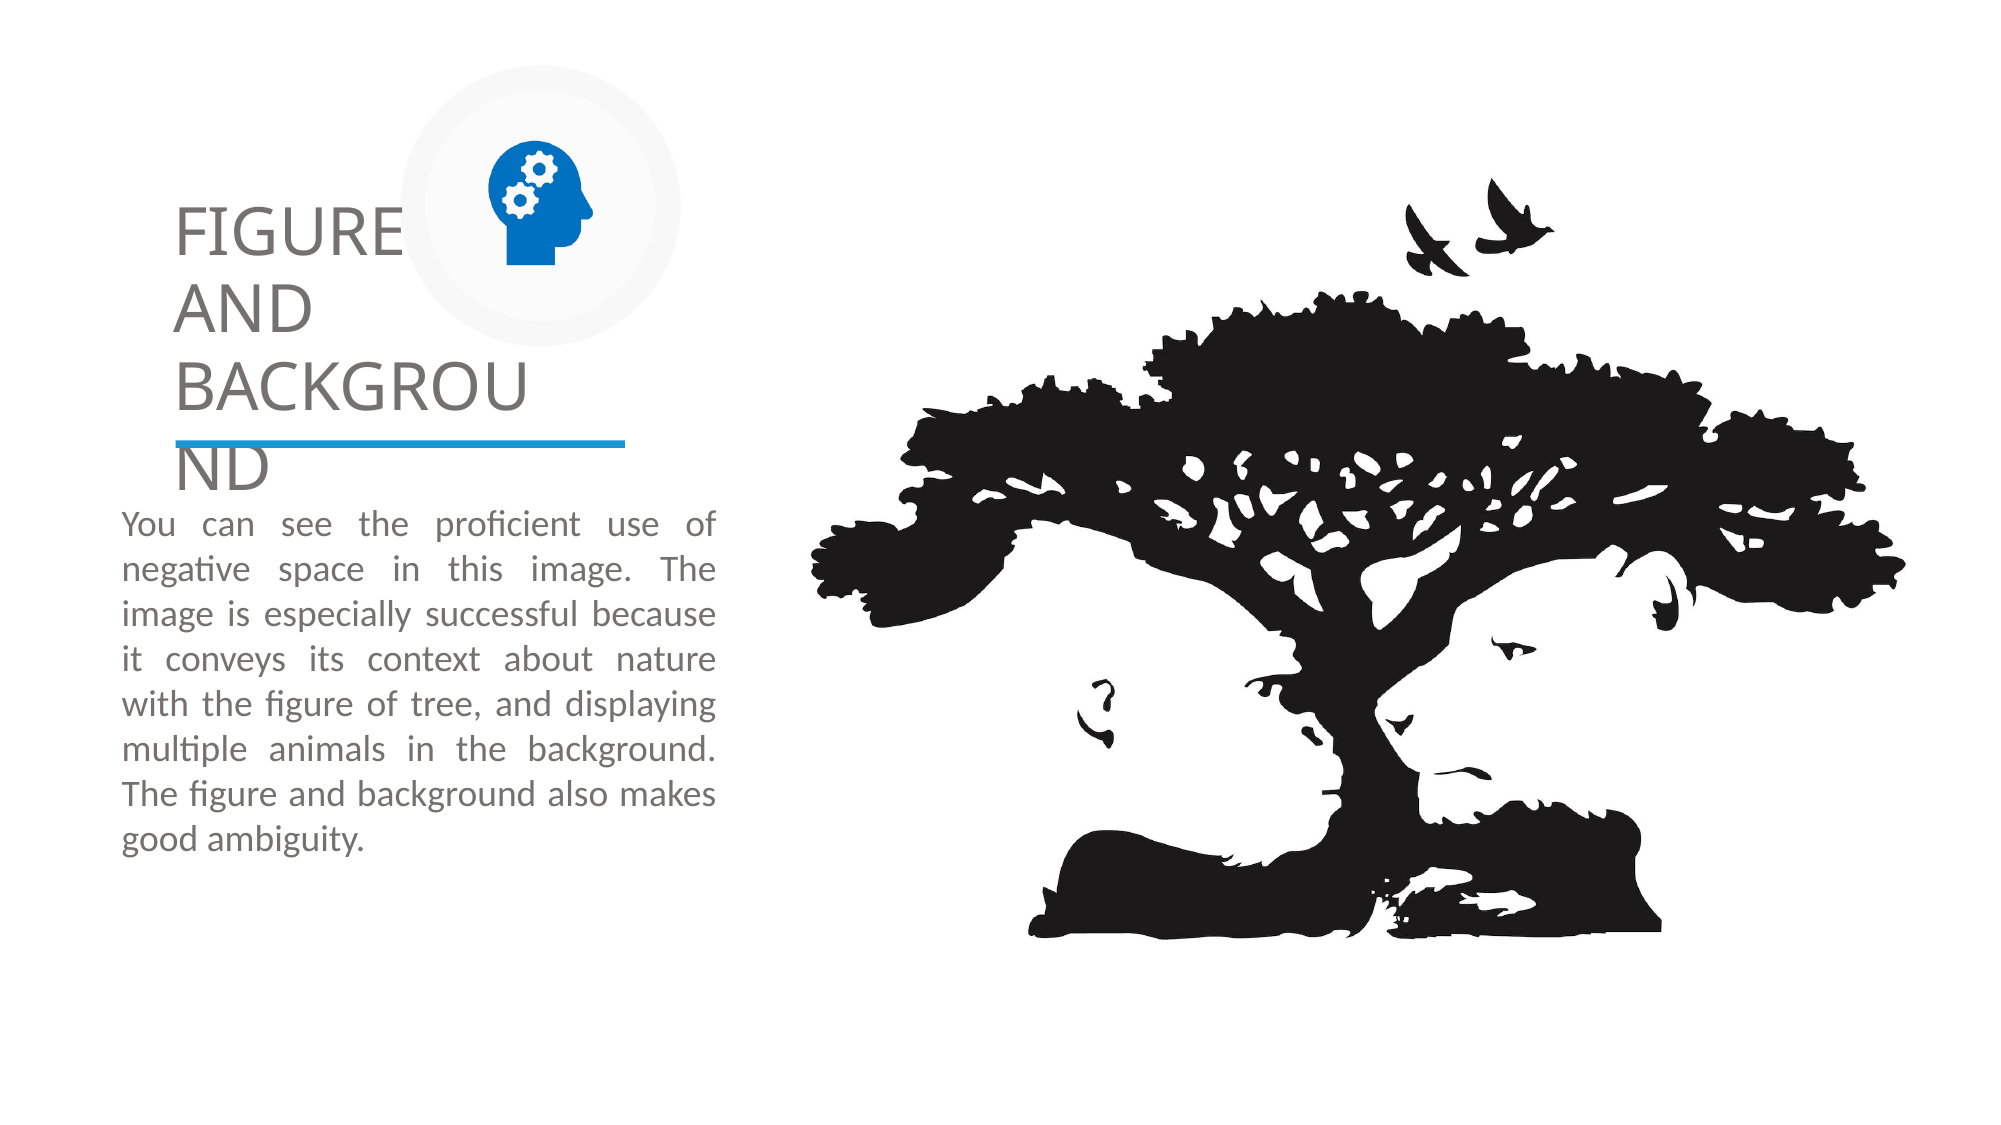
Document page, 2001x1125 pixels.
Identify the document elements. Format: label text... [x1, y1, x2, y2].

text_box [158, 65, 681, 433]
text_box You can see the proficient use of negative space in this image. The image is especially successful because it conveys its context about nature with the figure of tree, and displaying multiple animals in the background. The figure and background also makes good ambiguity. [106, 491, 732, 867]
picture [783, 160, 1929, 955]
text_box [175, 439, 626, 449]
